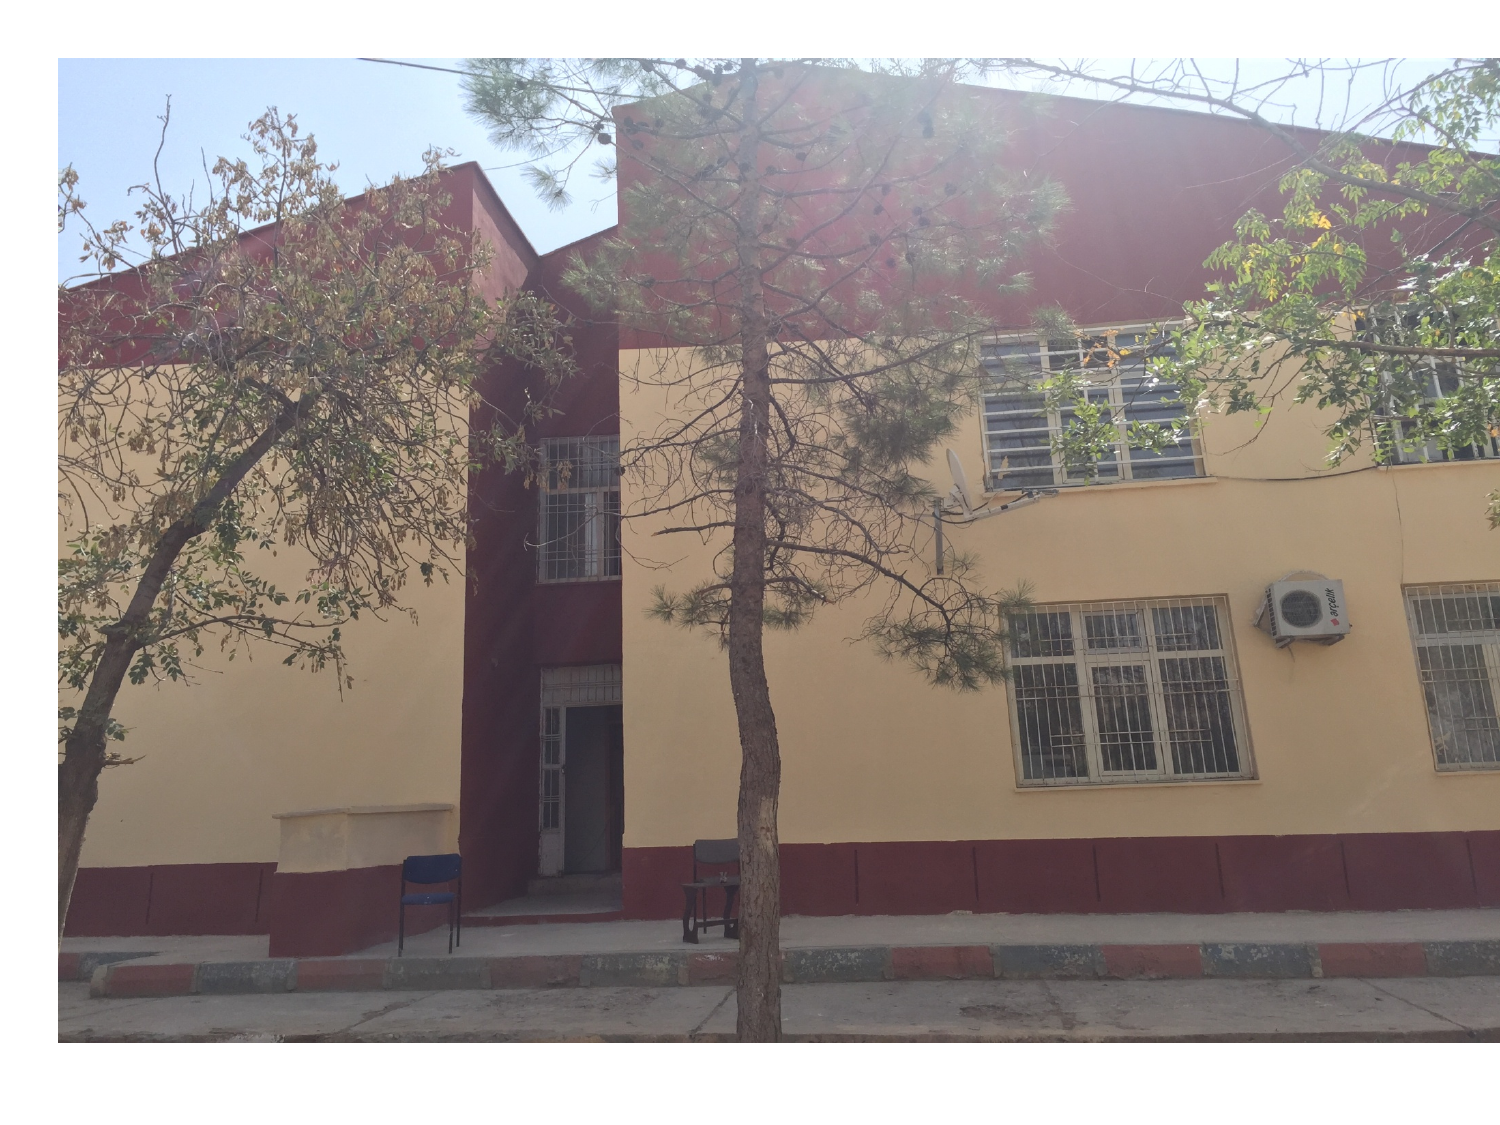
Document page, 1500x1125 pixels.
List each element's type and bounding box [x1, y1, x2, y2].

list [58, 58, 1500, 1044]
